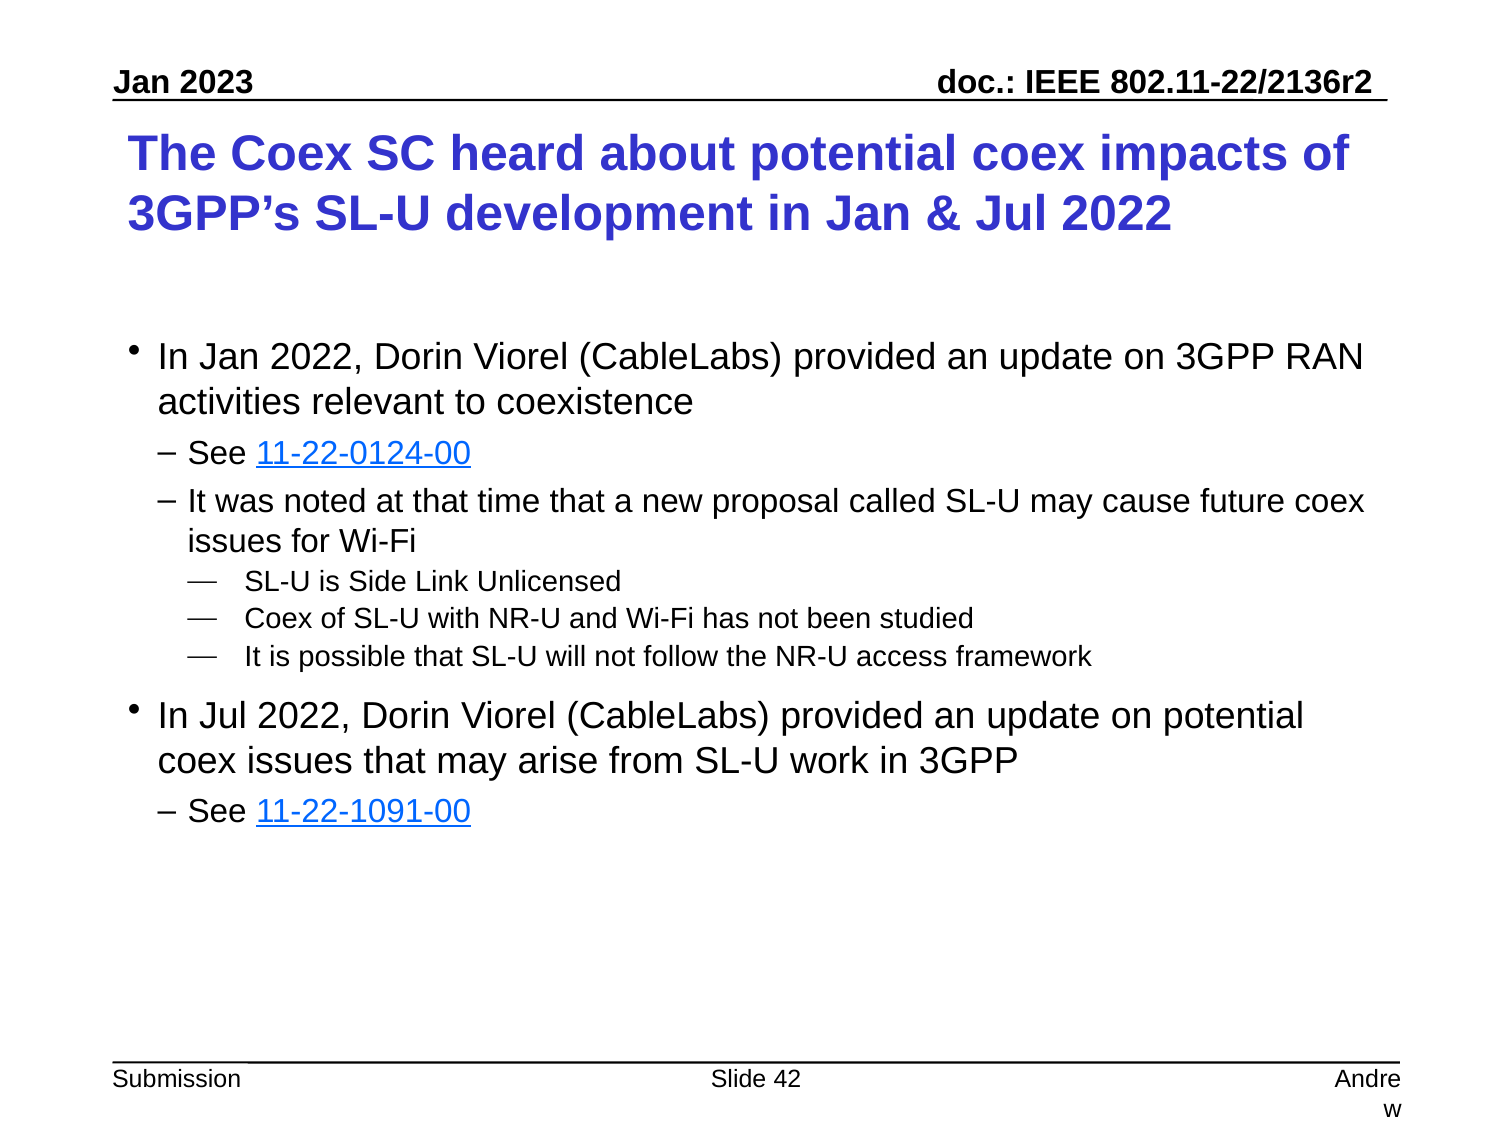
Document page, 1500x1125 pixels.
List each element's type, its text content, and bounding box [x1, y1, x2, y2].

title The Coex SC heard about potential coex impacts of 3GPP’s SL-U development in Jan & Jul 2022 [112, 112, 1388, 288]
footer Andrew Myles, Cisco [1320, 1061, 1402, 1093]
list In Jan 2022, Dorin Viorel (CableLabs) provided an update on 3GPP RAN activities relevant to coexistence See 11-22-0124-00 It was noted at that time that a new proposal called SL-U may cause future coex issues for Wi-Fi SL-U is Side Link Unlicensed Coex of SL-U with NR-U and Wi-Fi has not been studied It is possible that SL-U will not follow the NR-U access framework In Jul 2022, Dorin Viorel (CableLabs) provided an update on potential coex issues that may arise from SL-U work in 3GPP See 11-22-1091-00 [112, 324, 1388, 1000]
slide_number Slide 42 [709, 1061, 803, 1093]
